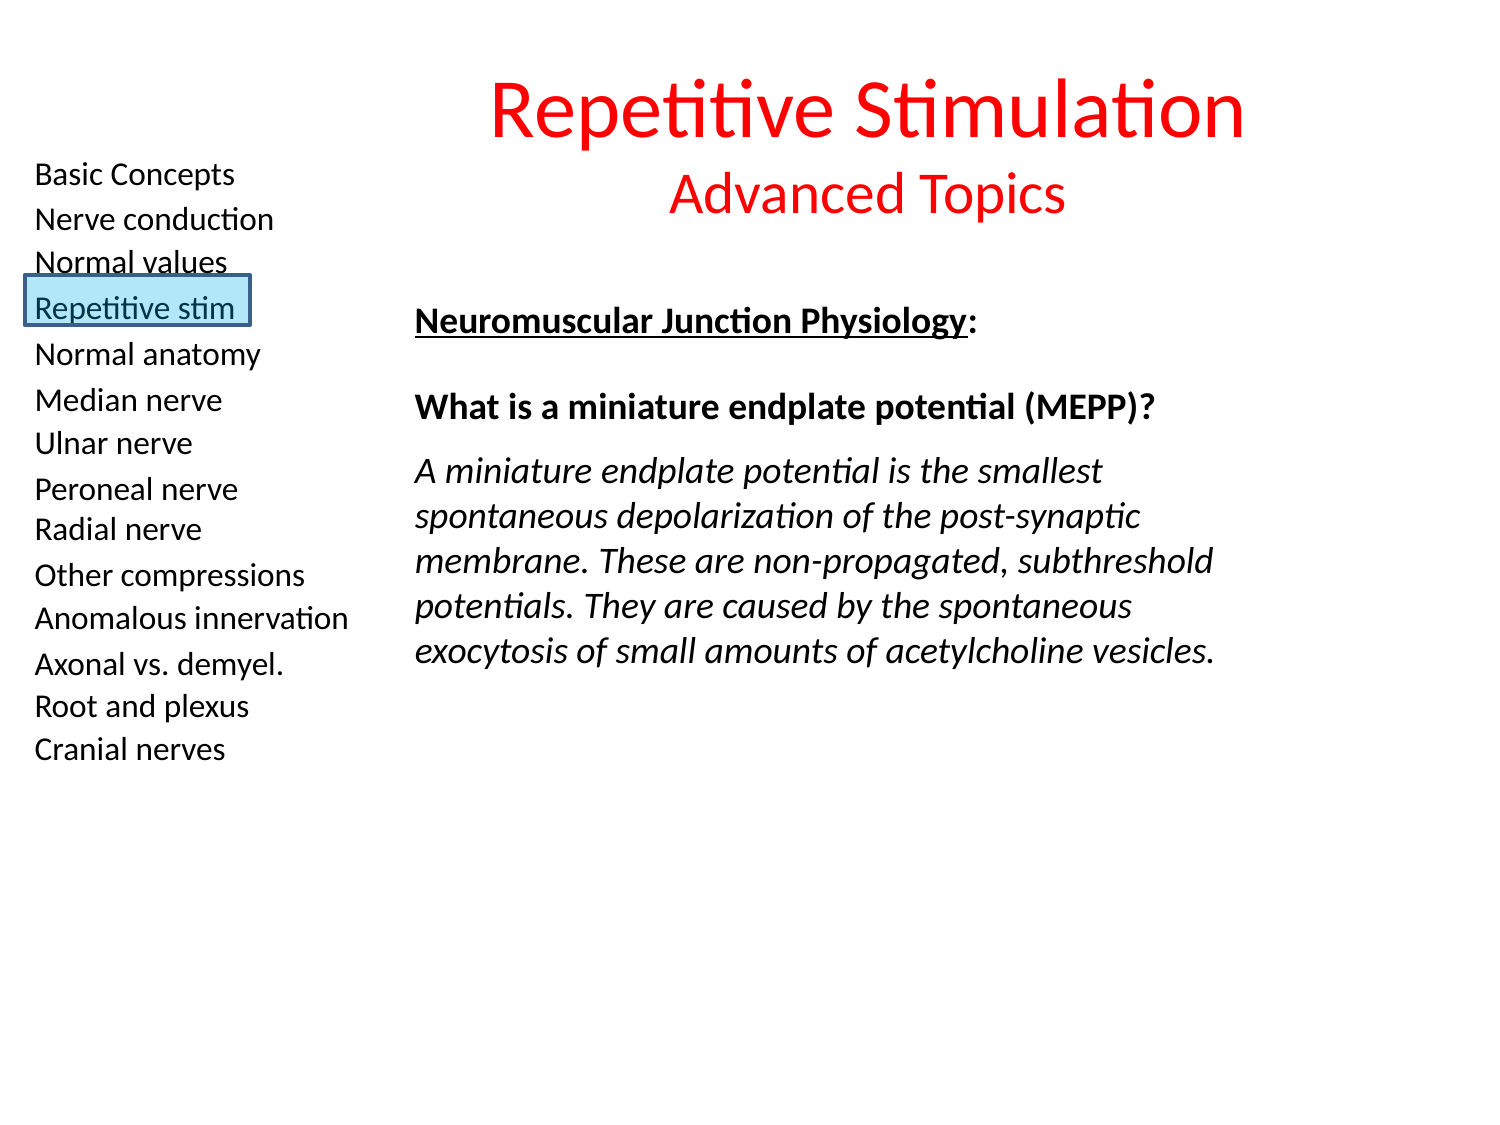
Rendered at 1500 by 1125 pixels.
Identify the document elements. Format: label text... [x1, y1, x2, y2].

text_box Neuromuscular Junction Physiology: [399, 288, 1363, 349]
title Repetitive Stimulation Advanced Topics [312, 45, 1425, 233]
text_box What is a miniature endplate potential (MEPP)? [399, 374, 1363, 435]
text_box A miniature endplate potential is the smallest spontaneous depolarization of the post-synaptic membrane. These are non-propagated, subthreshold potentials. They are caused by the spontaneous exocytosis of small amounts of acetylcholine vesicles. [399, 438, 1263, 678]
text_box [23, 273, 252, 327]
